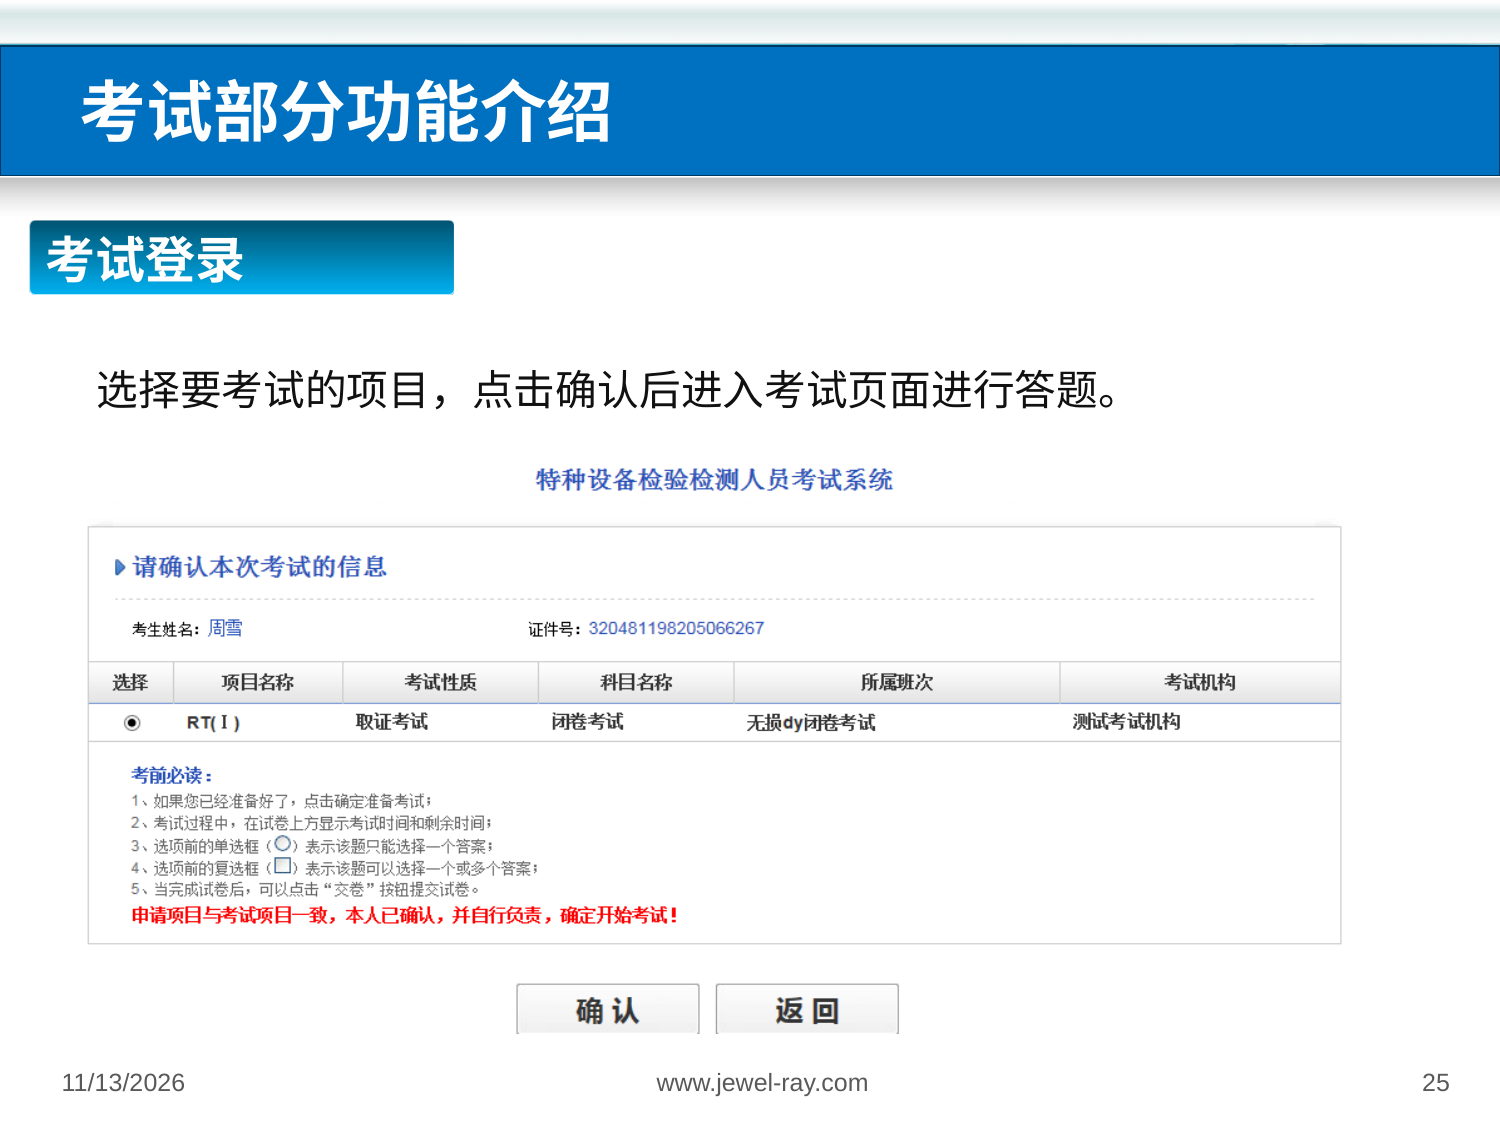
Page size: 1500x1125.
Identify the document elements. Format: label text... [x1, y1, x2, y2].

text_box 选择要考试的项目，点击确认后进入考试页面进行答题。 [81, 326, 1412, 433]
picture [0, 176, 1500, 1125]
text_box 考试登录 [29, 219, 455, 295]
picture [0, 0, 1500, 45]
title 考试部分功能介绍 [64, 51, 1436, 170]
